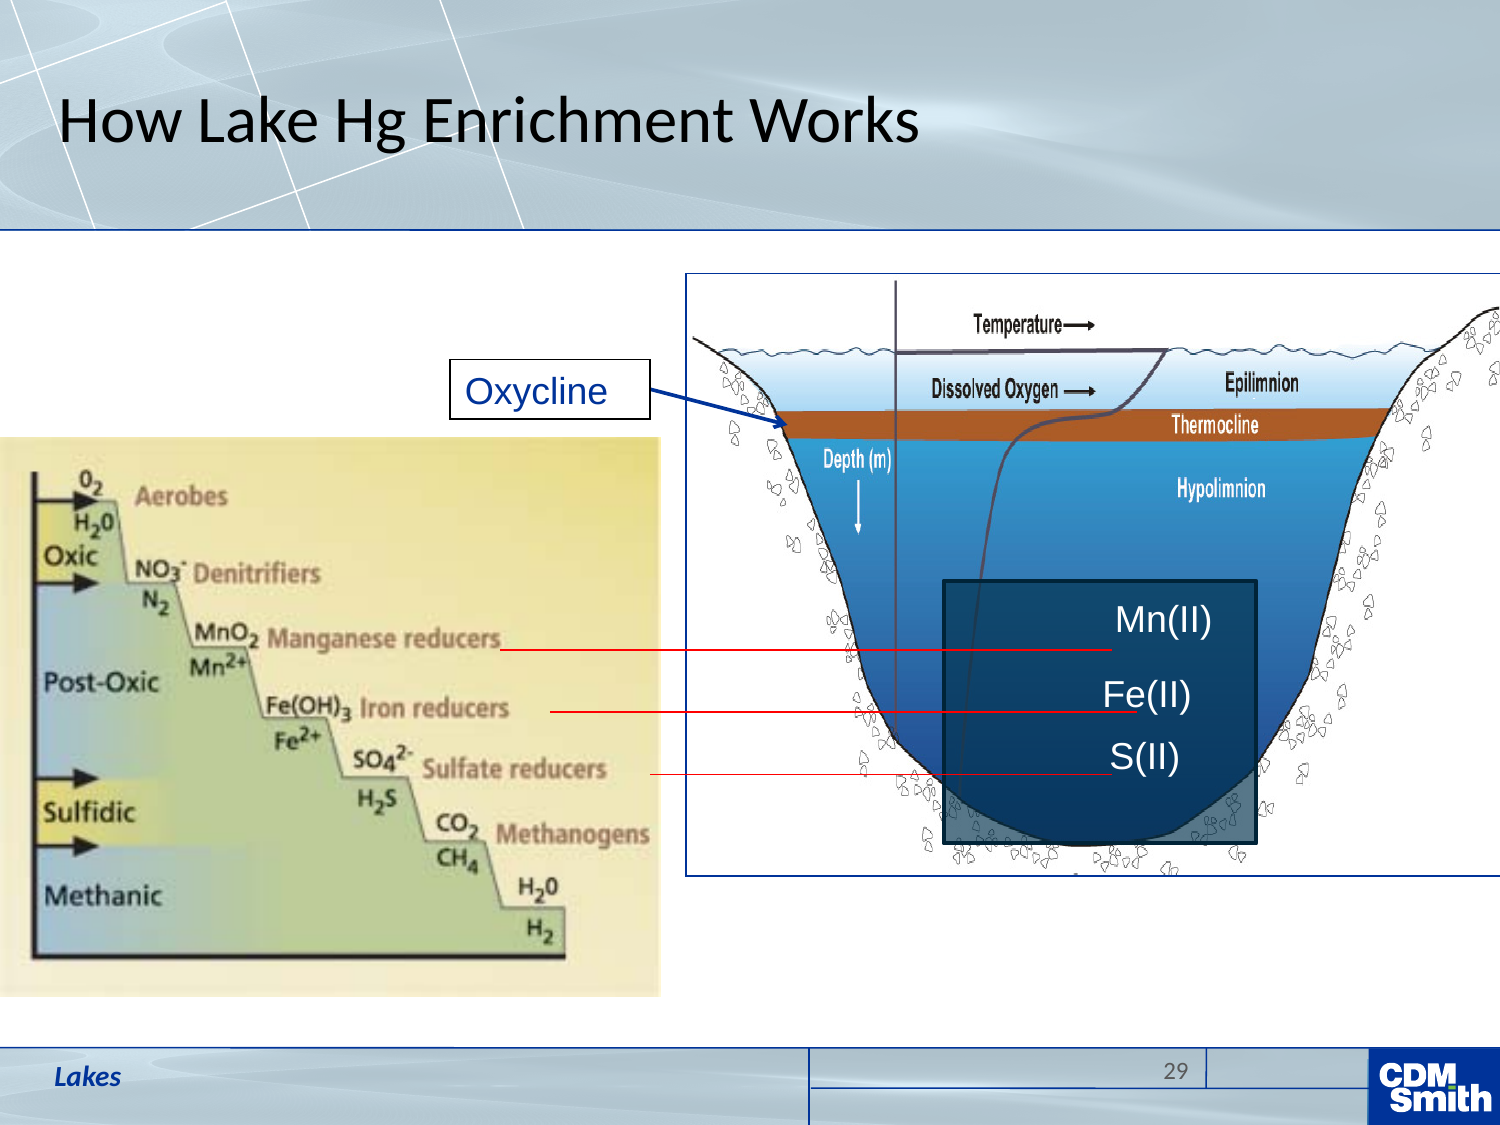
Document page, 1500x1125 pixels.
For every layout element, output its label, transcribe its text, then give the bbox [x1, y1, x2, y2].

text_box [649, 391, 788, 426]
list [687, 274, 1500, 876]
slide_number 29 [1081, 1051, 1204, 1087]
text_box Oxycline [450, 359, 650, 419]
title How Lake Hg Enrichment Works [43, 21, 1394, 210]
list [0, 437, 661, 997]
text_box Lakes [39, 1050, 808, 1124]
